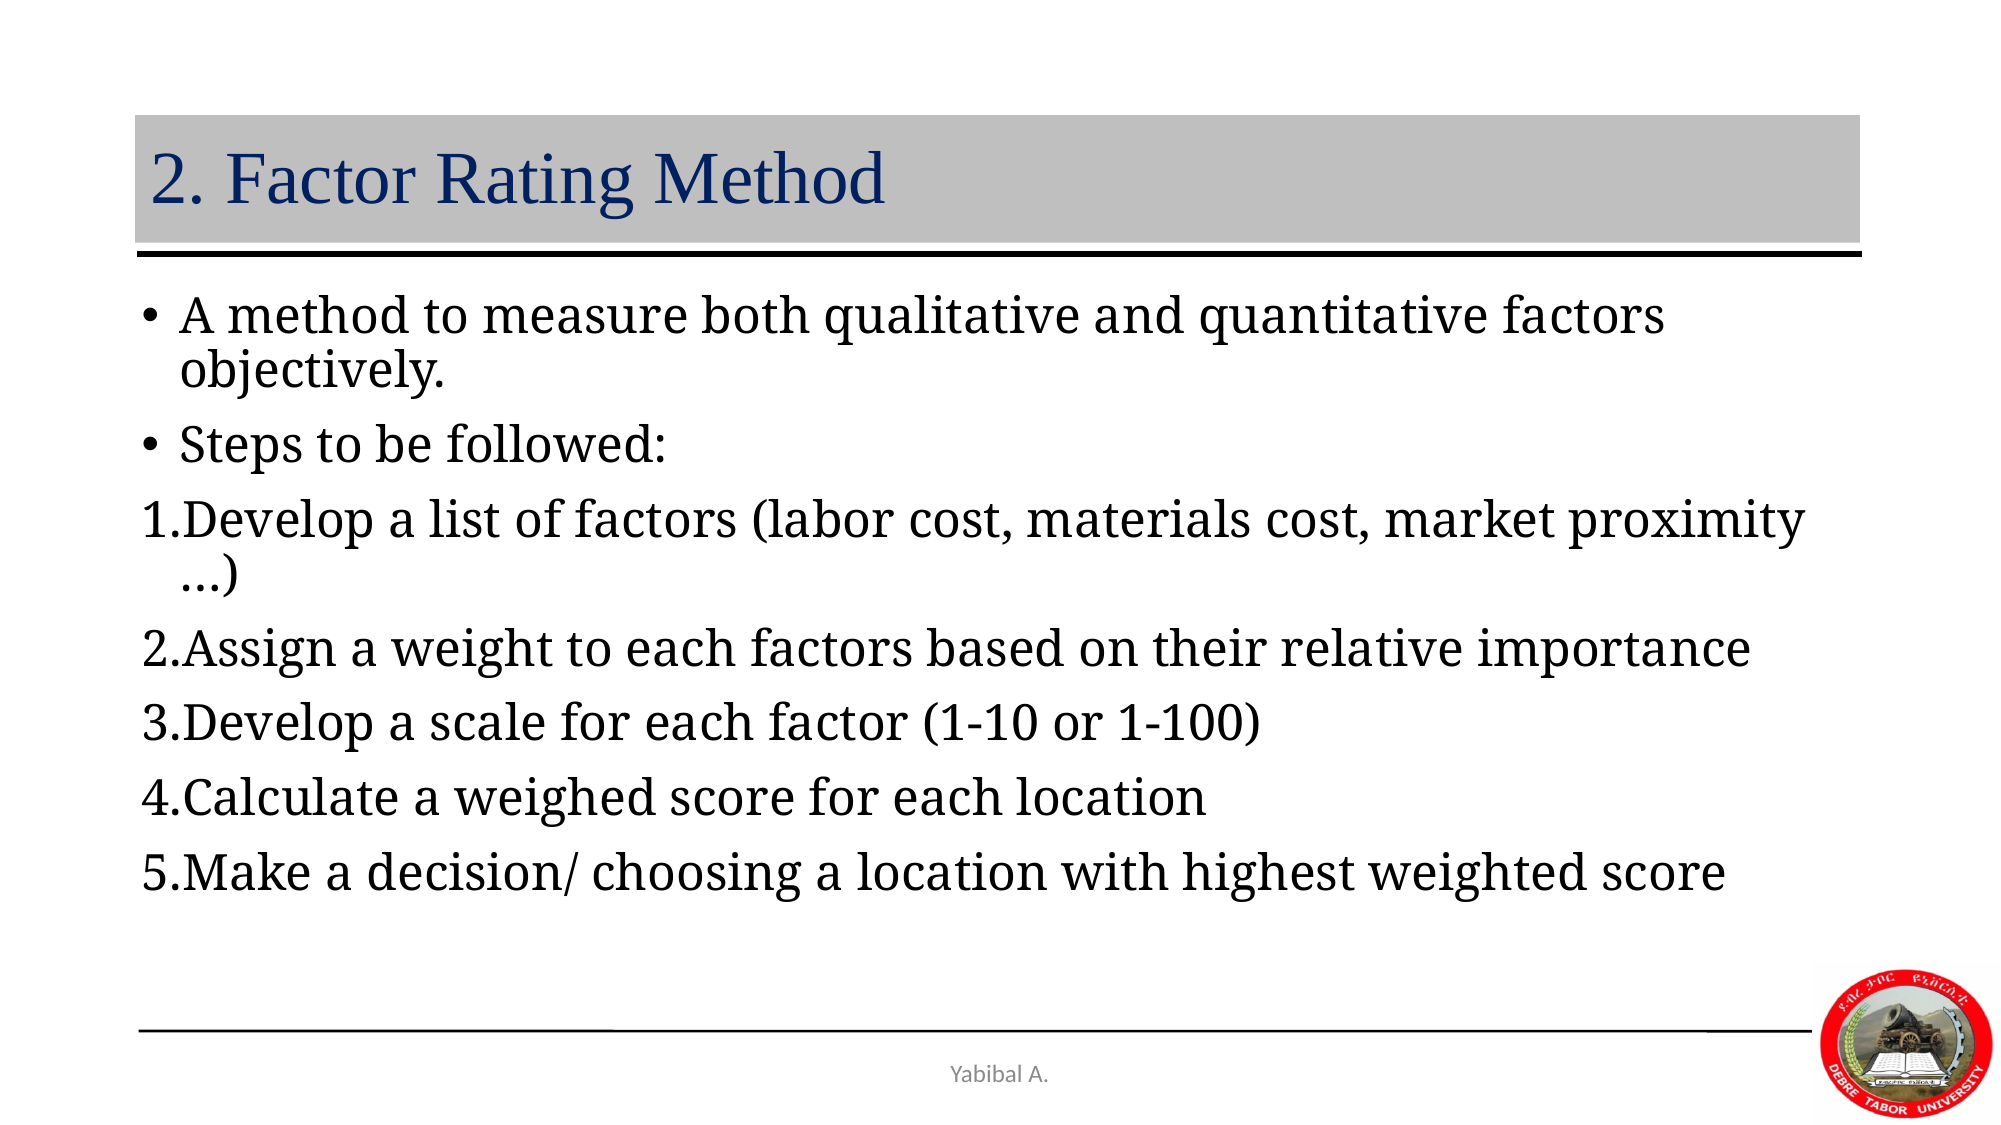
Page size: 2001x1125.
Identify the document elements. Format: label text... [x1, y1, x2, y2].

list A method to measure both qualitative and quantitative factors objectively. Steps to be followed: Develop a list of factors (labor cost, materials cost, market proximity …) Assign a weight to each factors based on their relative importance Develop a scale for each factor (1-10 or 1-100) Calculate a weighed score for each location Make a decision/ choosing a location with highest weighted score [126, 282, 1827, 1075]
footer Yabibal A. [662, 1042, 1338, 1103]
title 2. Factor Rating Method [135, 115, 1860, 243]
picture [1812, 962, 2000, 1125]
